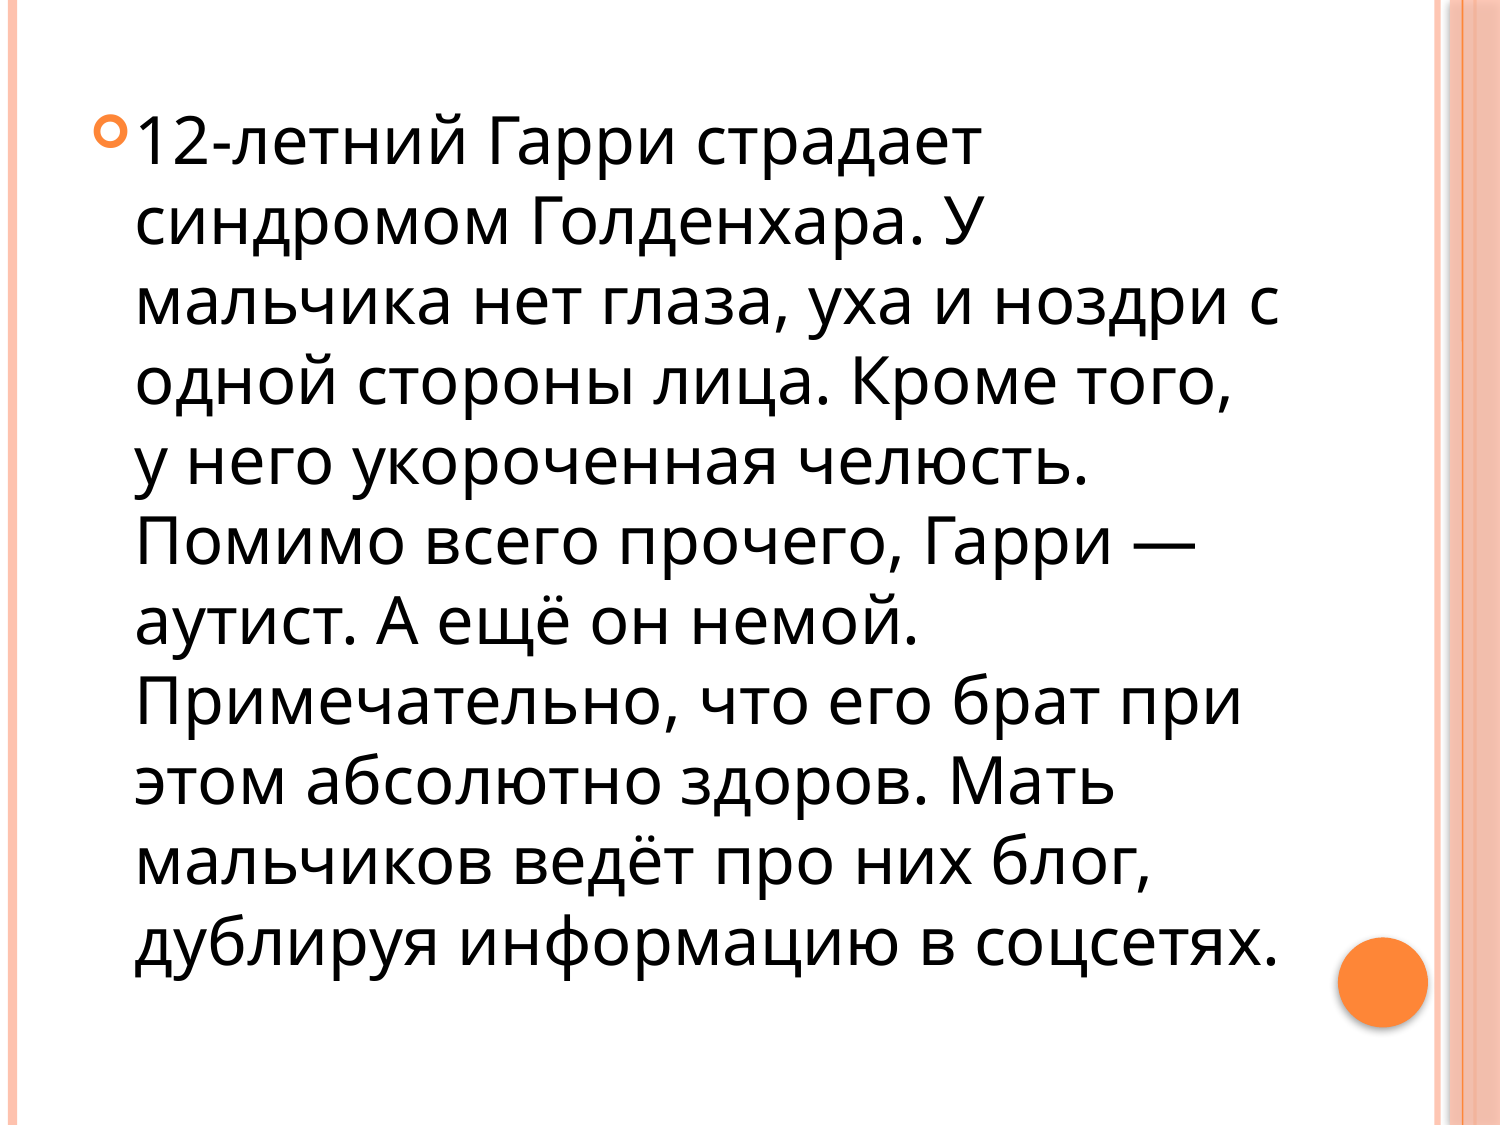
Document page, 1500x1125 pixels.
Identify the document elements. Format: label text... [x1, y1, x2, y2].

list 12-летний Гарри страдает синдромом Голденхара. У мальчика нет глаза, уха и ноздри с одной стороны лица. Кроме того, у него укороченная челюсть. Помимо всего прочего, Гарри — аутист. А ещё он немой. Примечательно, что его брат при этом абсолютно здоров. Мать мальчиков ведёт про них блог, дублируя информацию в соцсетях. [75, 90, 1300, 1062]
